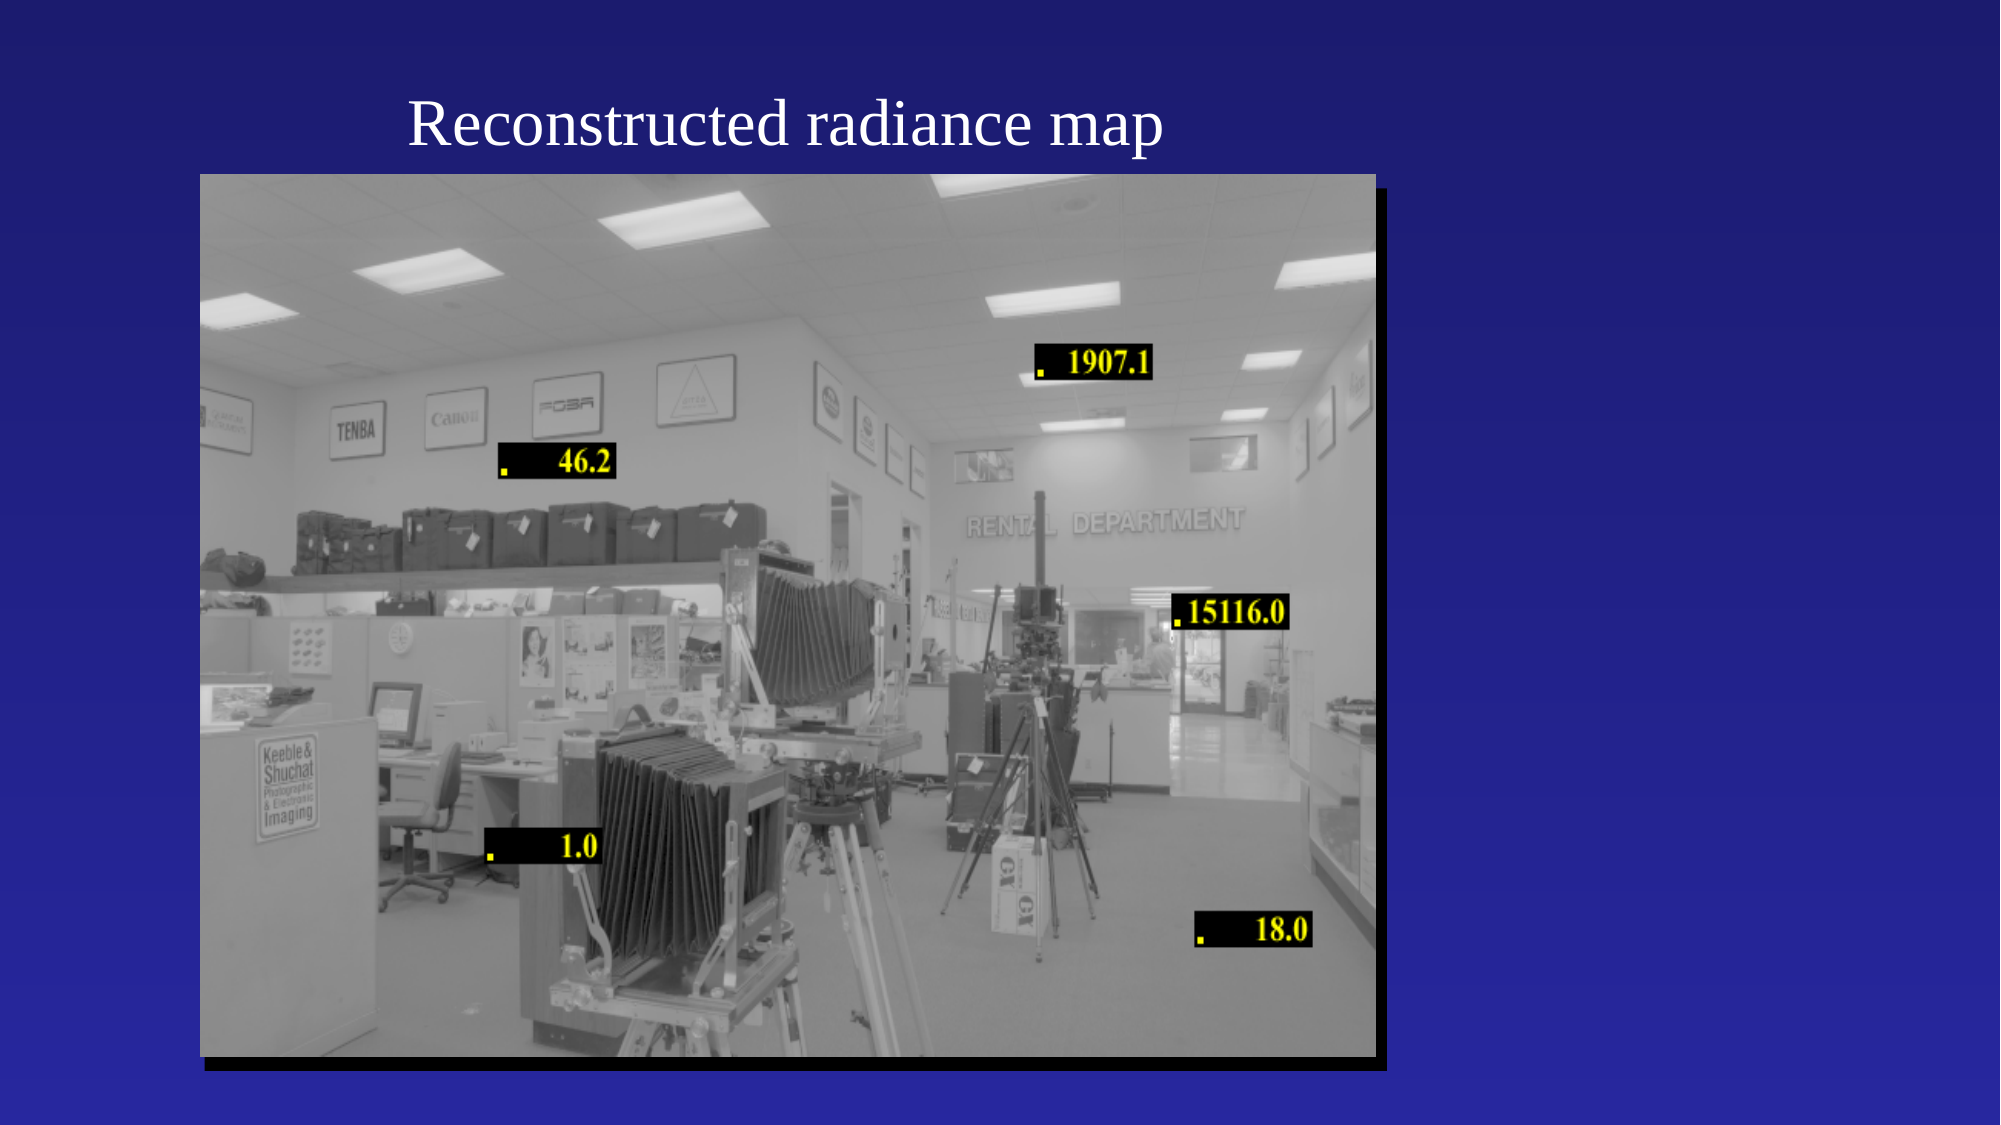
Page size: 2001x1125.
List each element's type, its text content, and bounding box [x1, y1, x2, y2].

text_box Reconstructed radiance map [203, 71, 1371, 167]
picture [199, 174, 1376, 1058]
text_box [204, 188, 1387, 1071]
